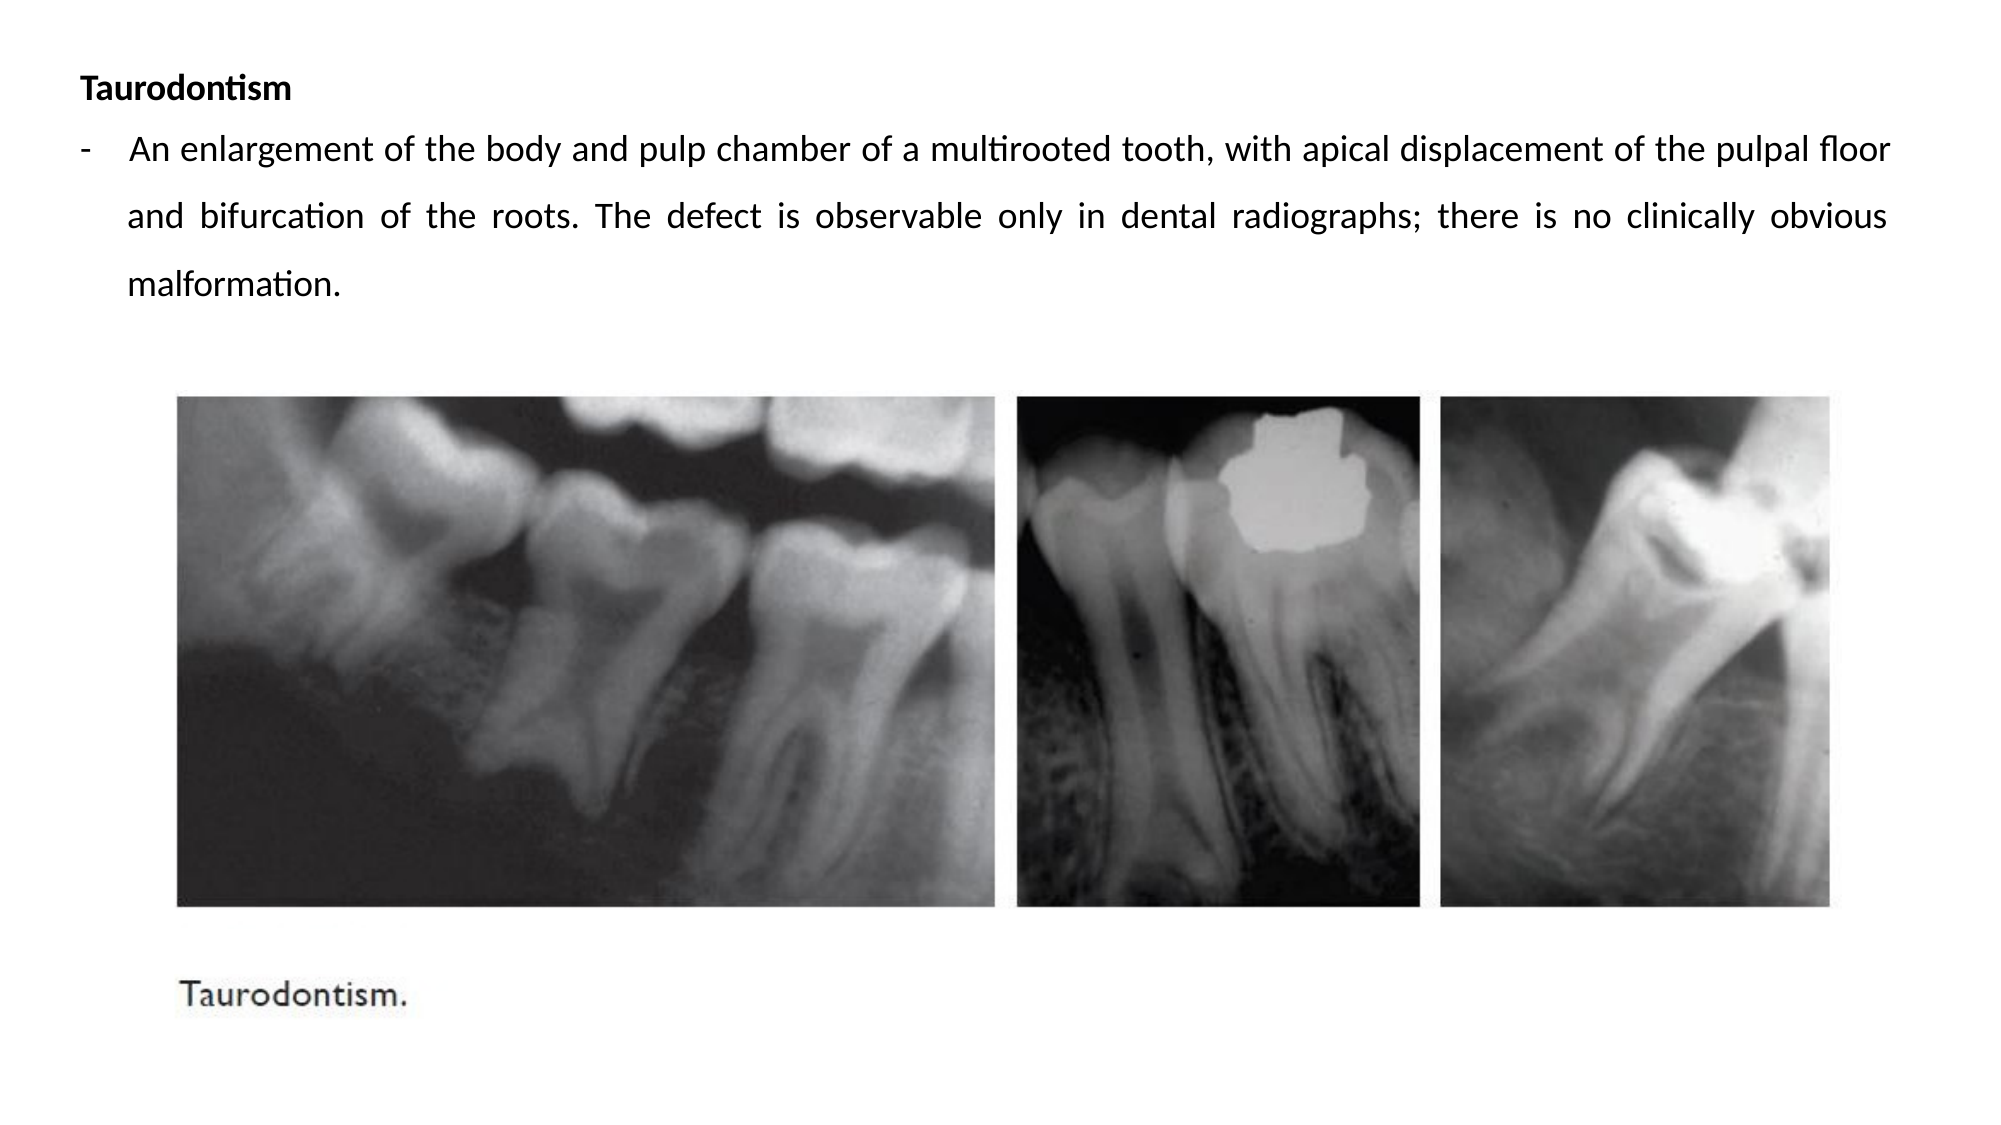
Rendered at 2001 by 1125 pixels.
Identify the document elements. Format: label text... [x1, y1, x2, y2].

text_box Taurodontism - An enlargement of the body and pulp chamber of a multirooted tooth, with apical displacement of the pulpal floor and bifurcation of the roots. The defect is observable only in dental radiographs; there is no clinically obvious malformation. [78, 45, 1912, 304]
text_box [126, 390, 1842, 1021]
